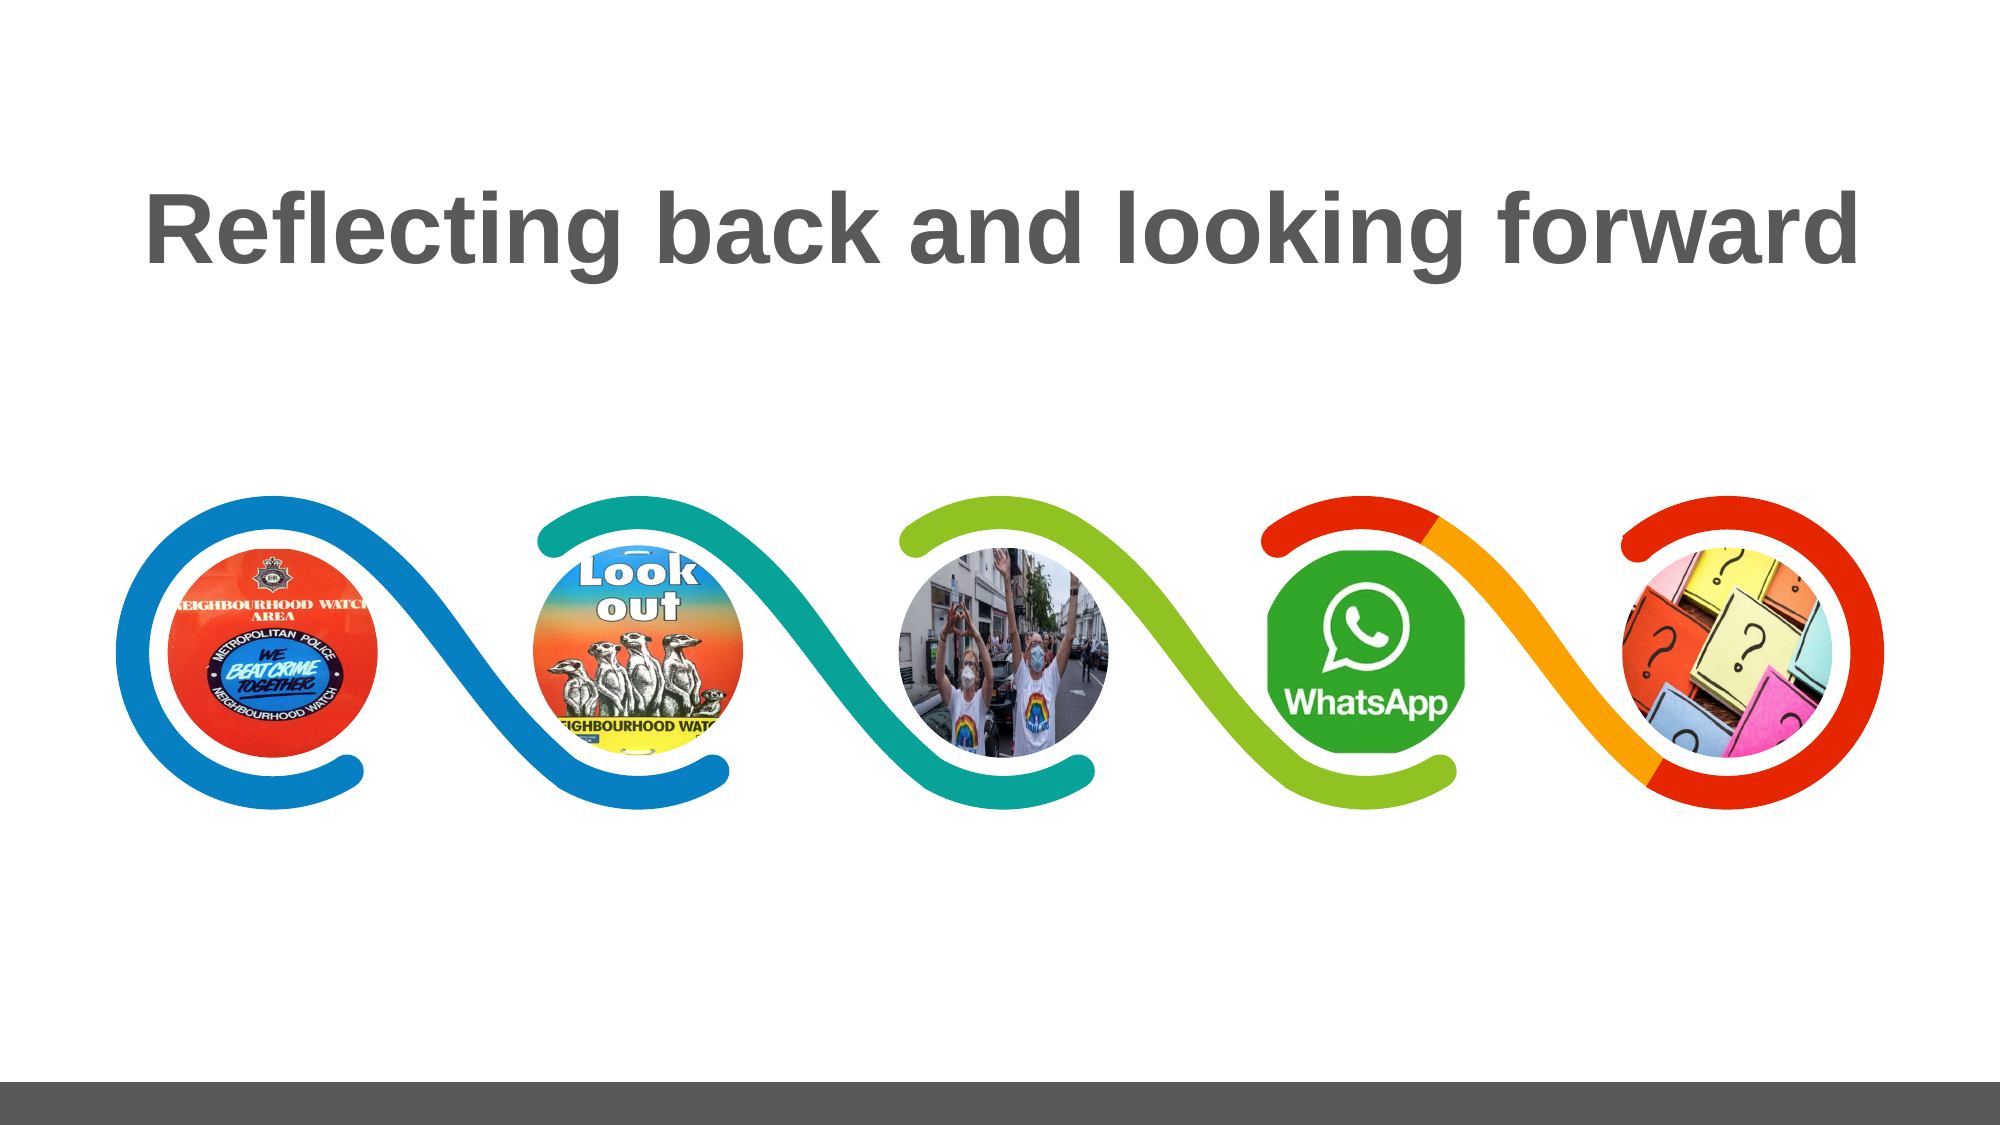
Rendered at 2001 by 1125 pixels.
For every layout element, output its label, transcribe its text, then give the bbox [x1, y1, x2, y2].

title Reflecting back and looking forward [3, 167, 2000, 295]
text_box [115, 479, 1885, 822]
